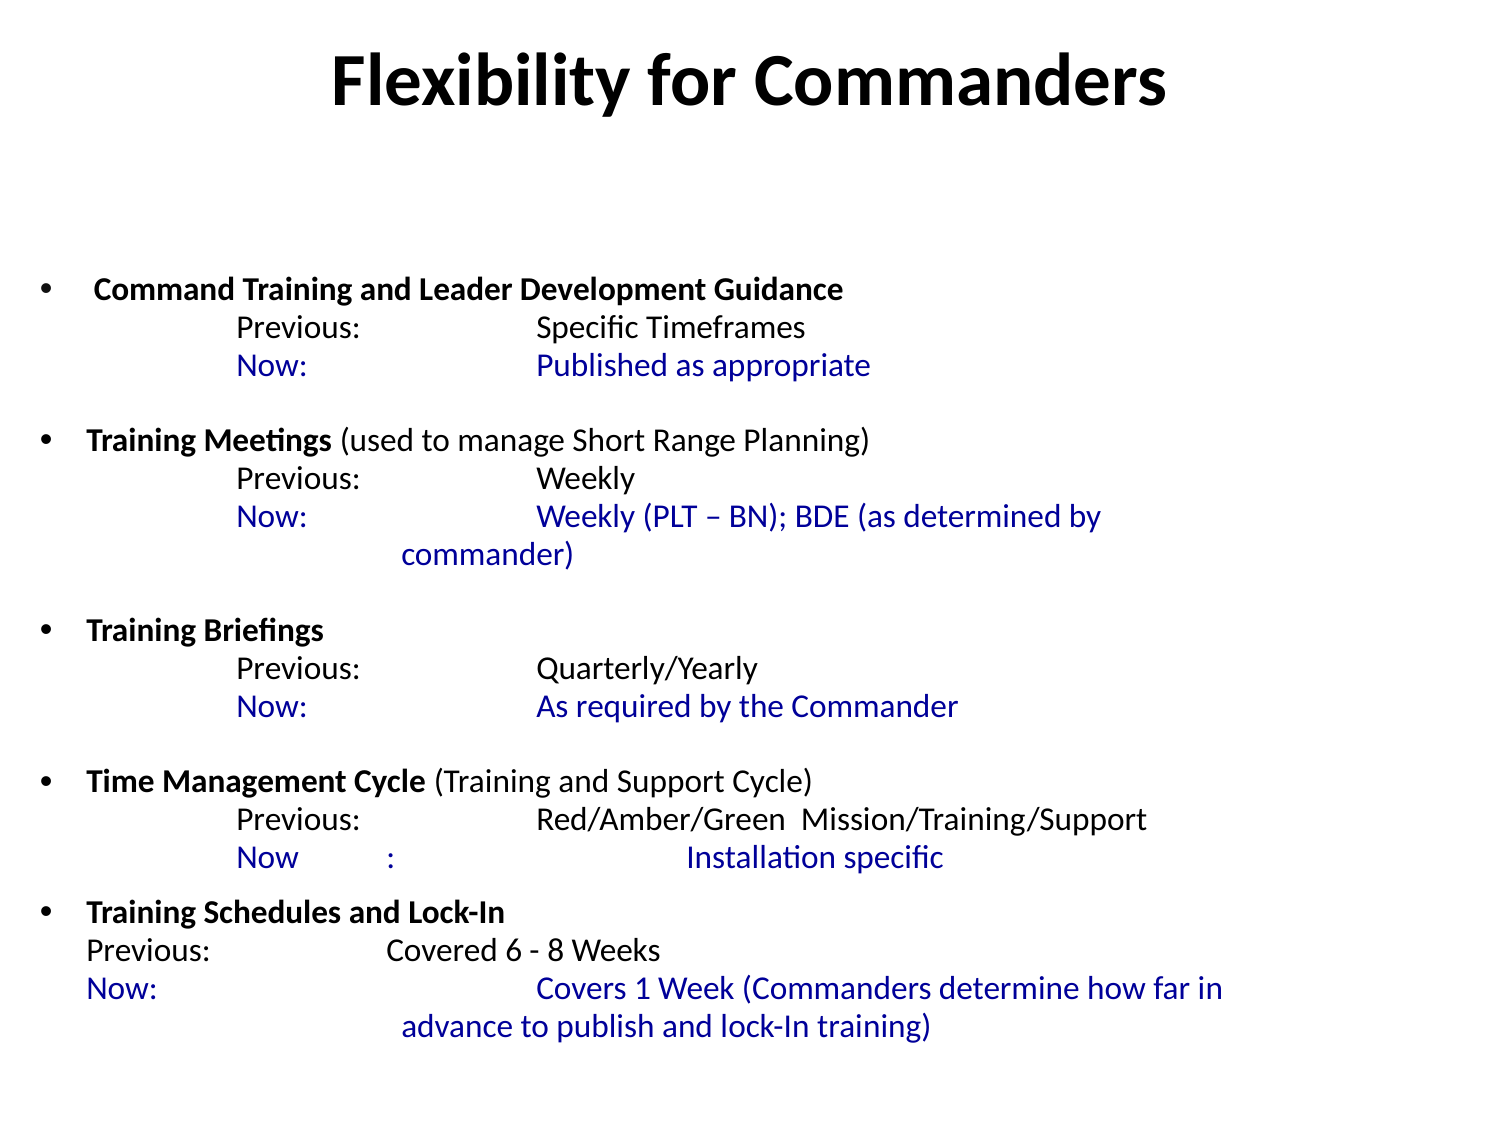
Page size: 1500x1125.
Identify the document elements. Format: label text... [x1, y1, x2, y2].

text_box Flexibility for Commanders [74, 23, 1425, 153]
text_box Command Training and Leader Development Guidance Previous: Specific Timeframes Now: Published as appropriate Training Meetings (used to manage Short Range Planning) Previous: Weekly Now: Weekly (PLT – BN); BDE (as determined by commander) Training Briefings Previous: Quarterly/Yearly Now: As required by the Commander Time Management Cycle (Training and Support Cycle) Previous: Red/Amber/Green Mission/Training/Support Now : Installation specific Training Schedules and Lock-In Previous: Covered 6 - 8 Weeks Now: Covers 1 Week (Commanders determine how far in advance to publish and lock-In training) [24, 262, 1500, 1053]
